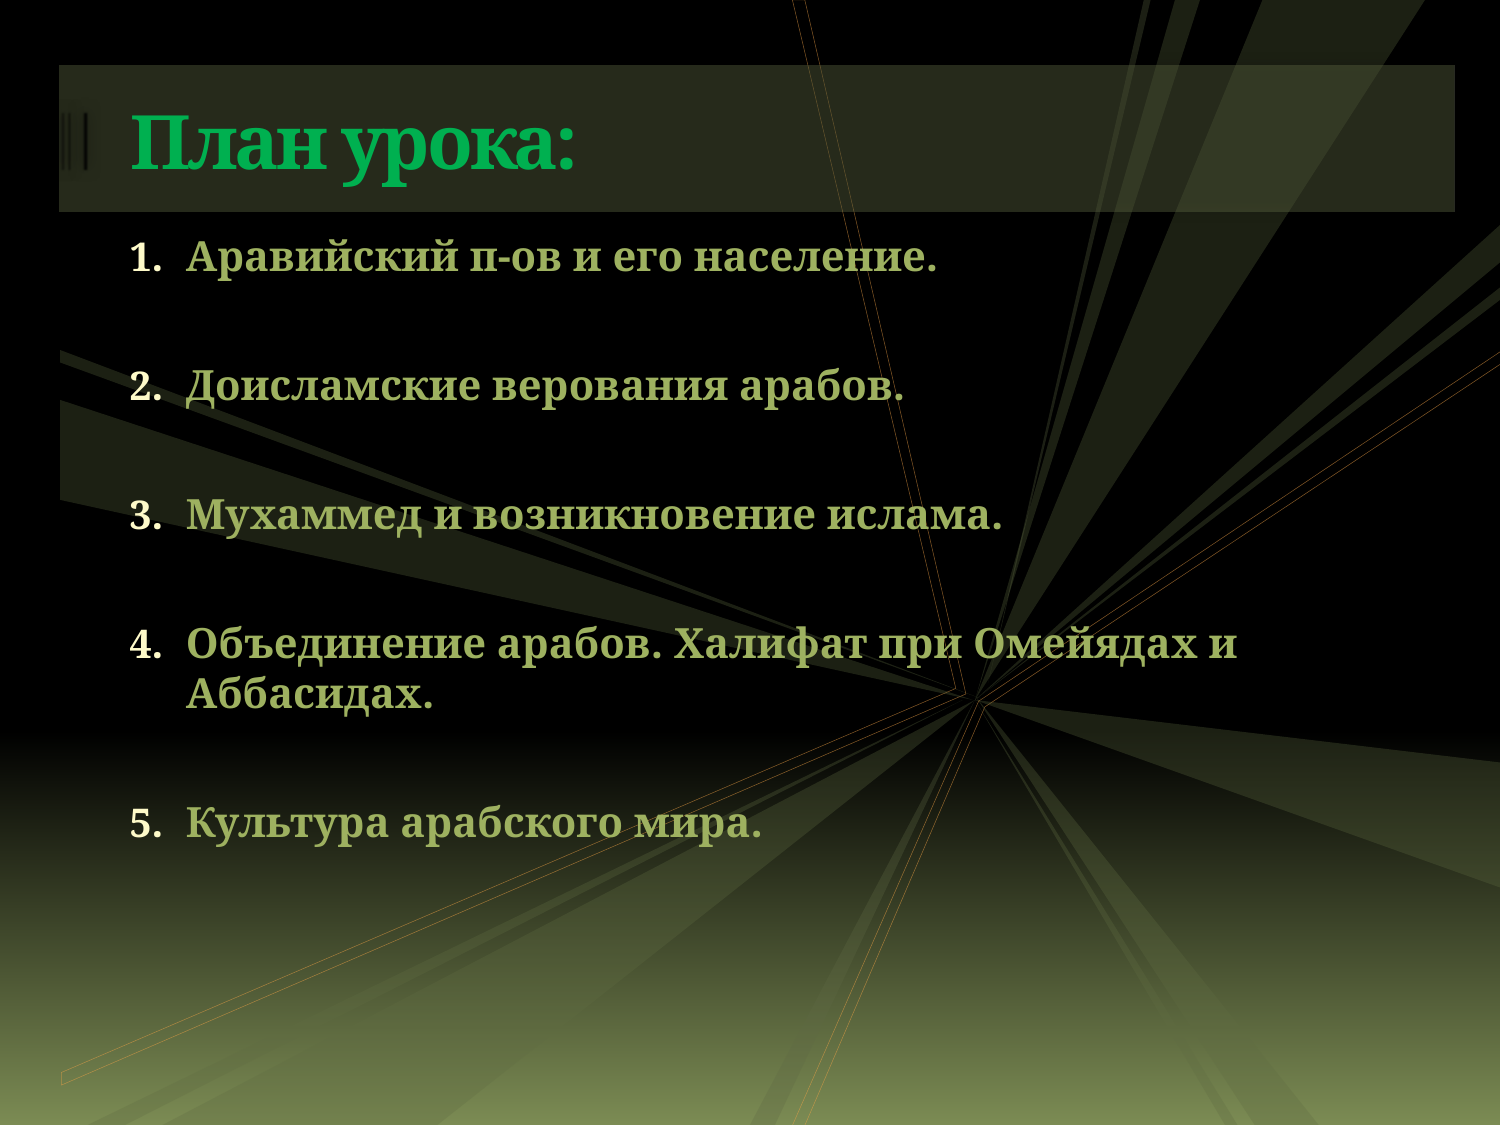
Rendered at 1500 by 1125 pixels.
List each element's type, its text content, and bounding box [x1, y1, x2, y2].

list Аравийский п-ов и его население. Доисламские верования арабов. Мухаммед и возникновение ислама. Объединение арабов. Халифат при Омейядах и Аббасидах. Культура арабского мира. [115, 221, 1301, 868]
title План урока: [115, 83, 1454, 212]
